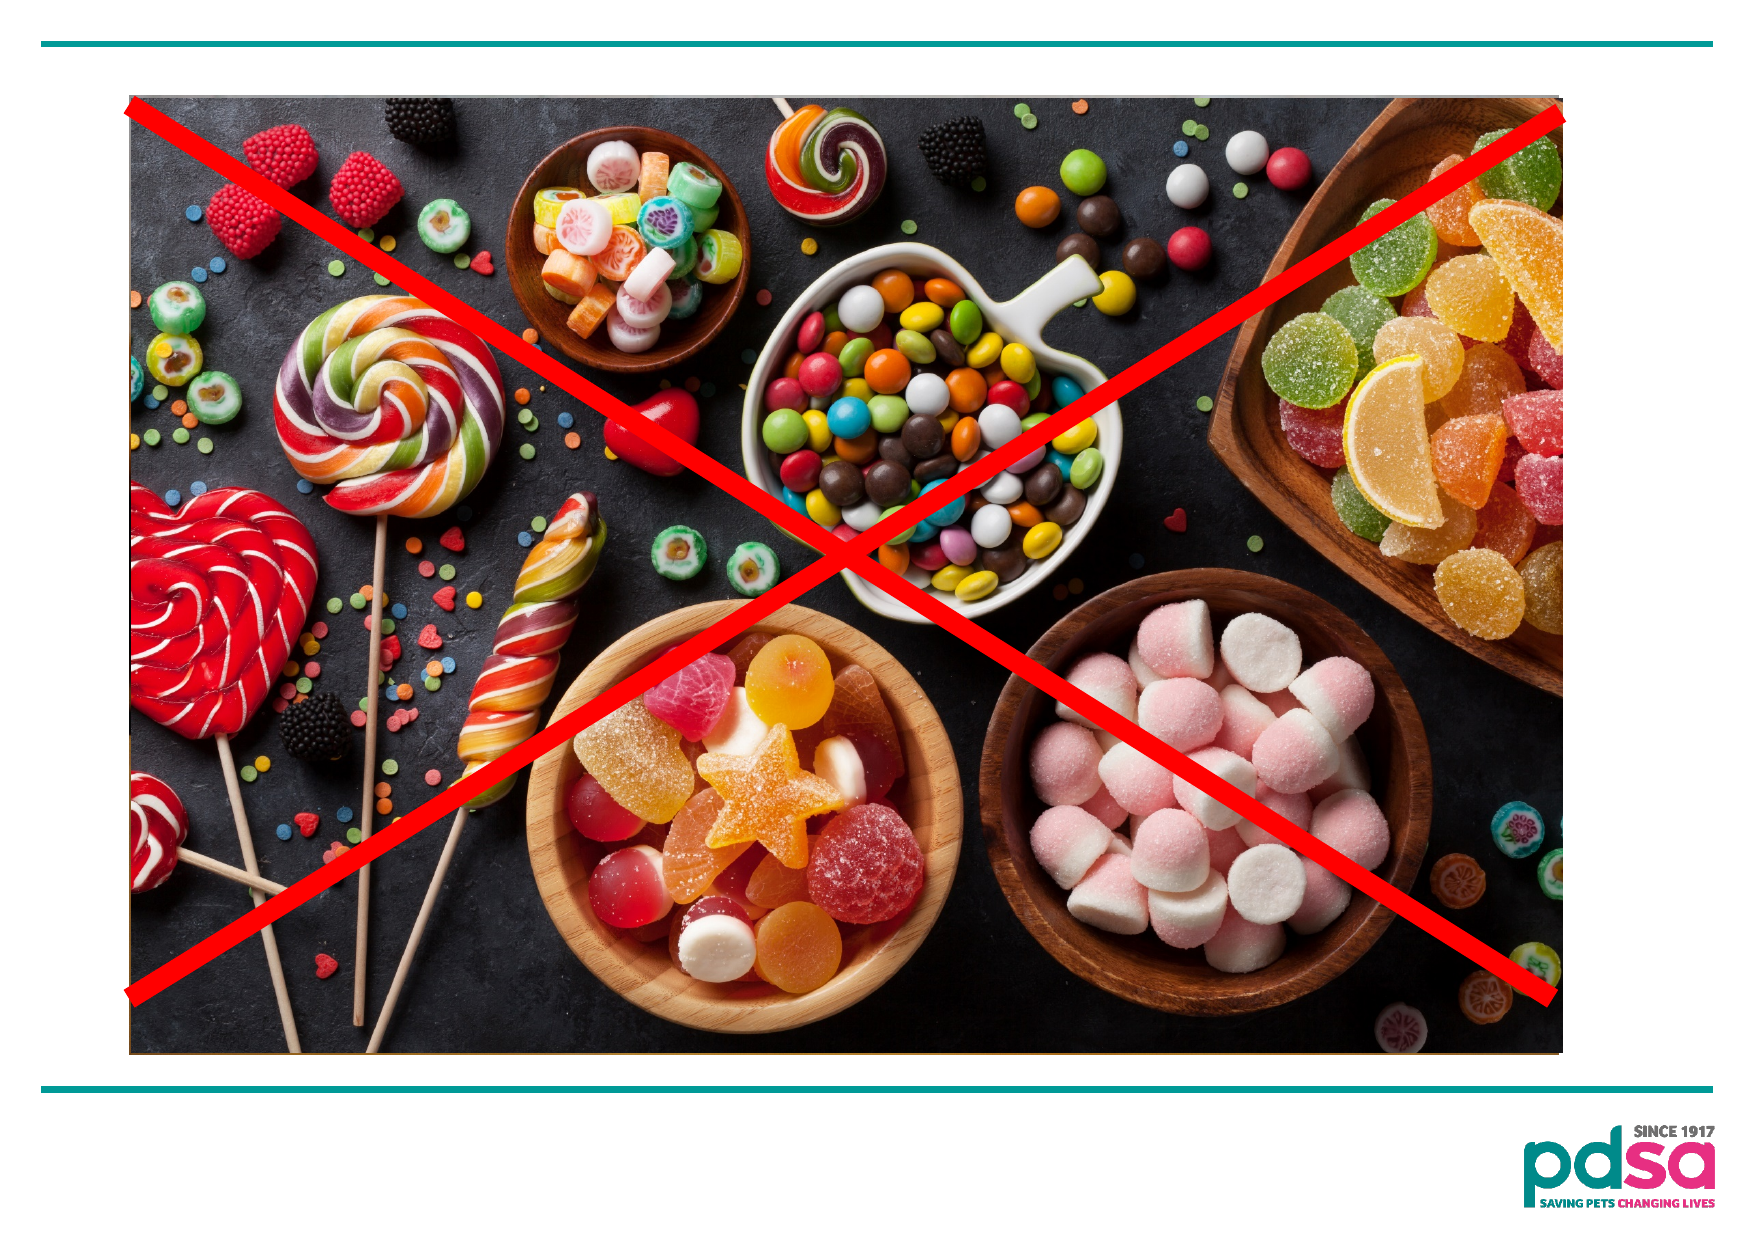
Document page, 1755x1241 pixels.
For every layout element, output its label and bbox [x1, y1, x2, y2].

text_box [128, 98, 1563, 1053]
picture [1523, 1125, 1715, 1208]
